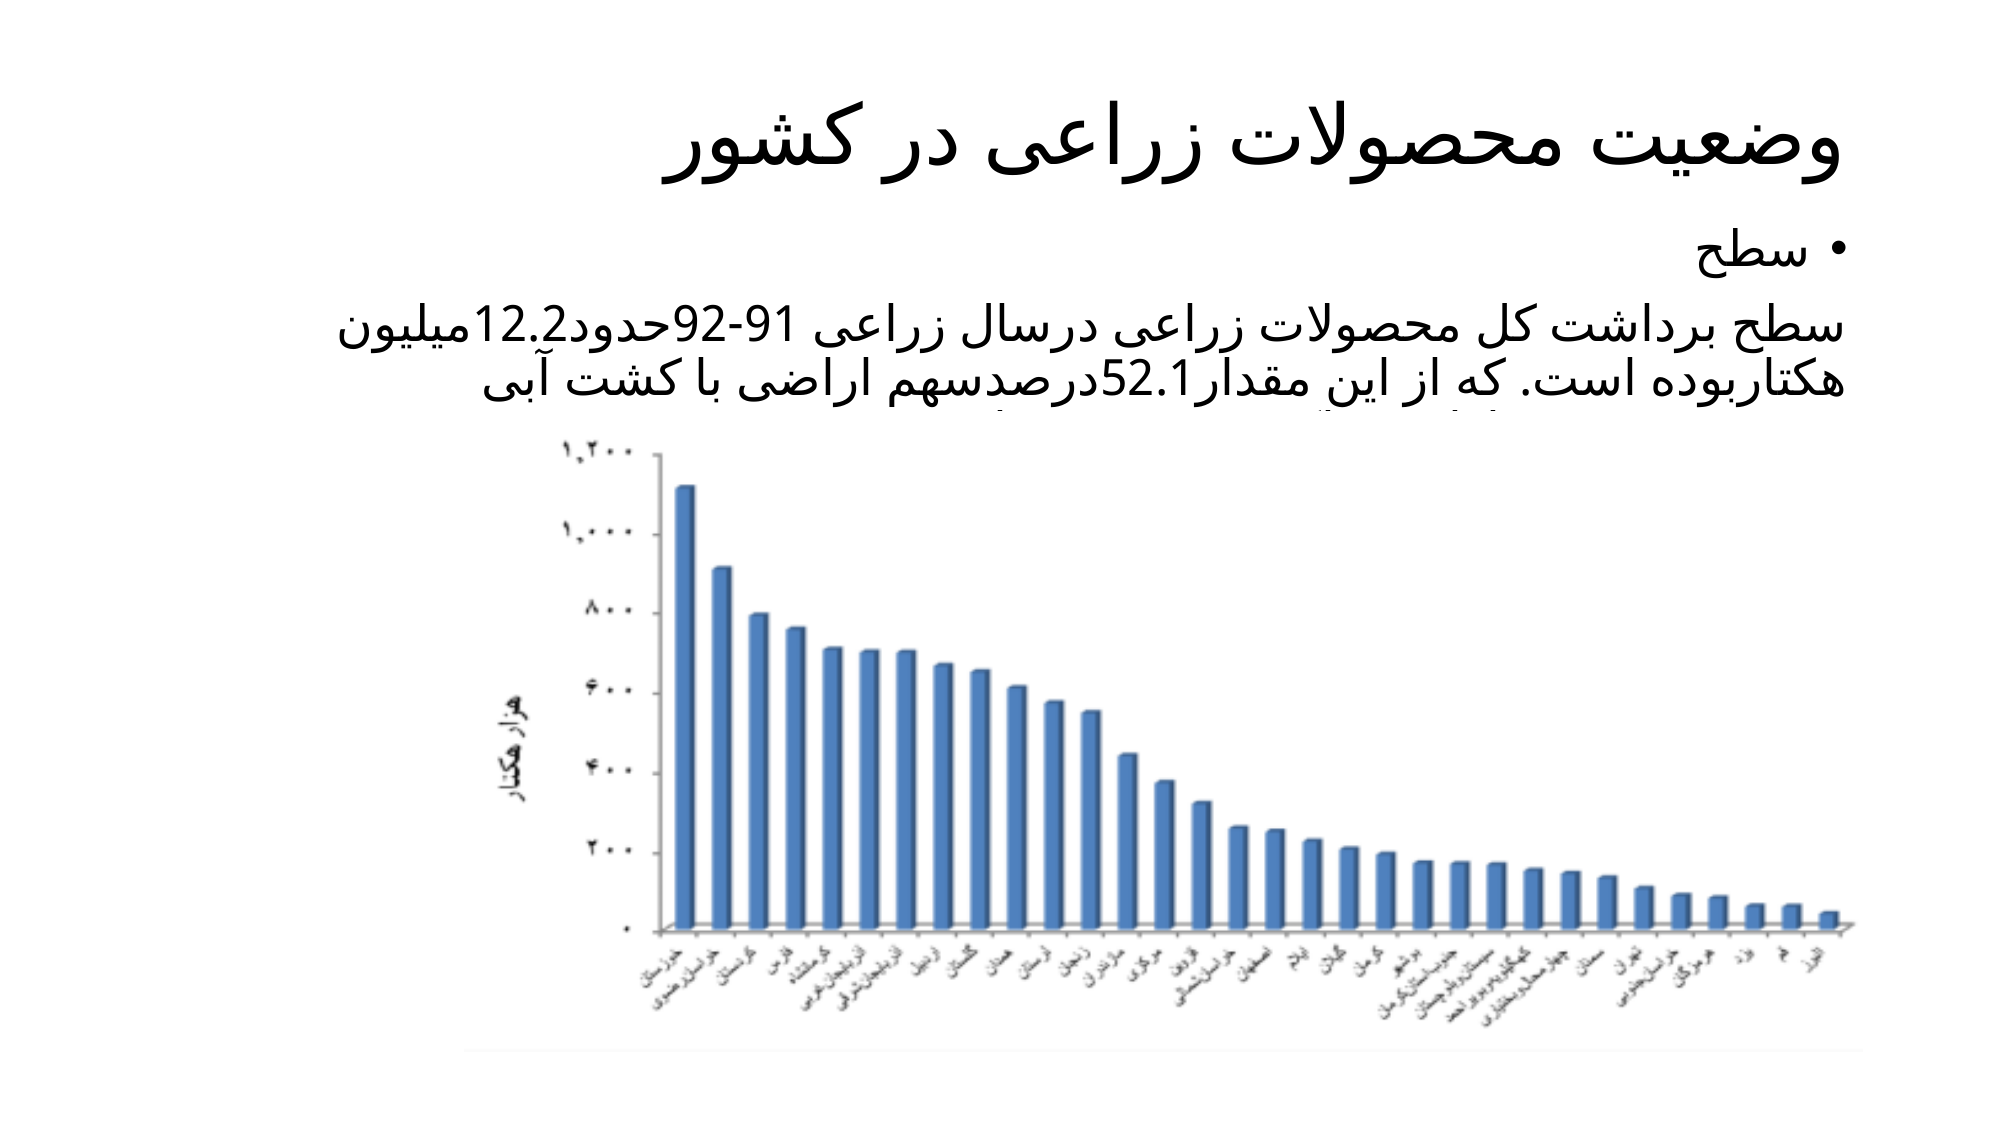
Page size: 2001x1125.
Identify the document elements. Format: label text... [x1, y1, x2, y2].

list سطح سطح برداشت کل محصولات زراعی درسال زراعی 91-92حدود12.2میلیون هکتاربوده است. که از این مقدار52.1درصدسهم اراضی با کشت آبی و47.9درصدسهم اراضی باکشت دیم بوده است. [137, 215, 1863, 1088]
picture [464, 411, 1863, 1052]
title وضعیت محصولات زراعی در کشور [137, 59, 1863, 215]
